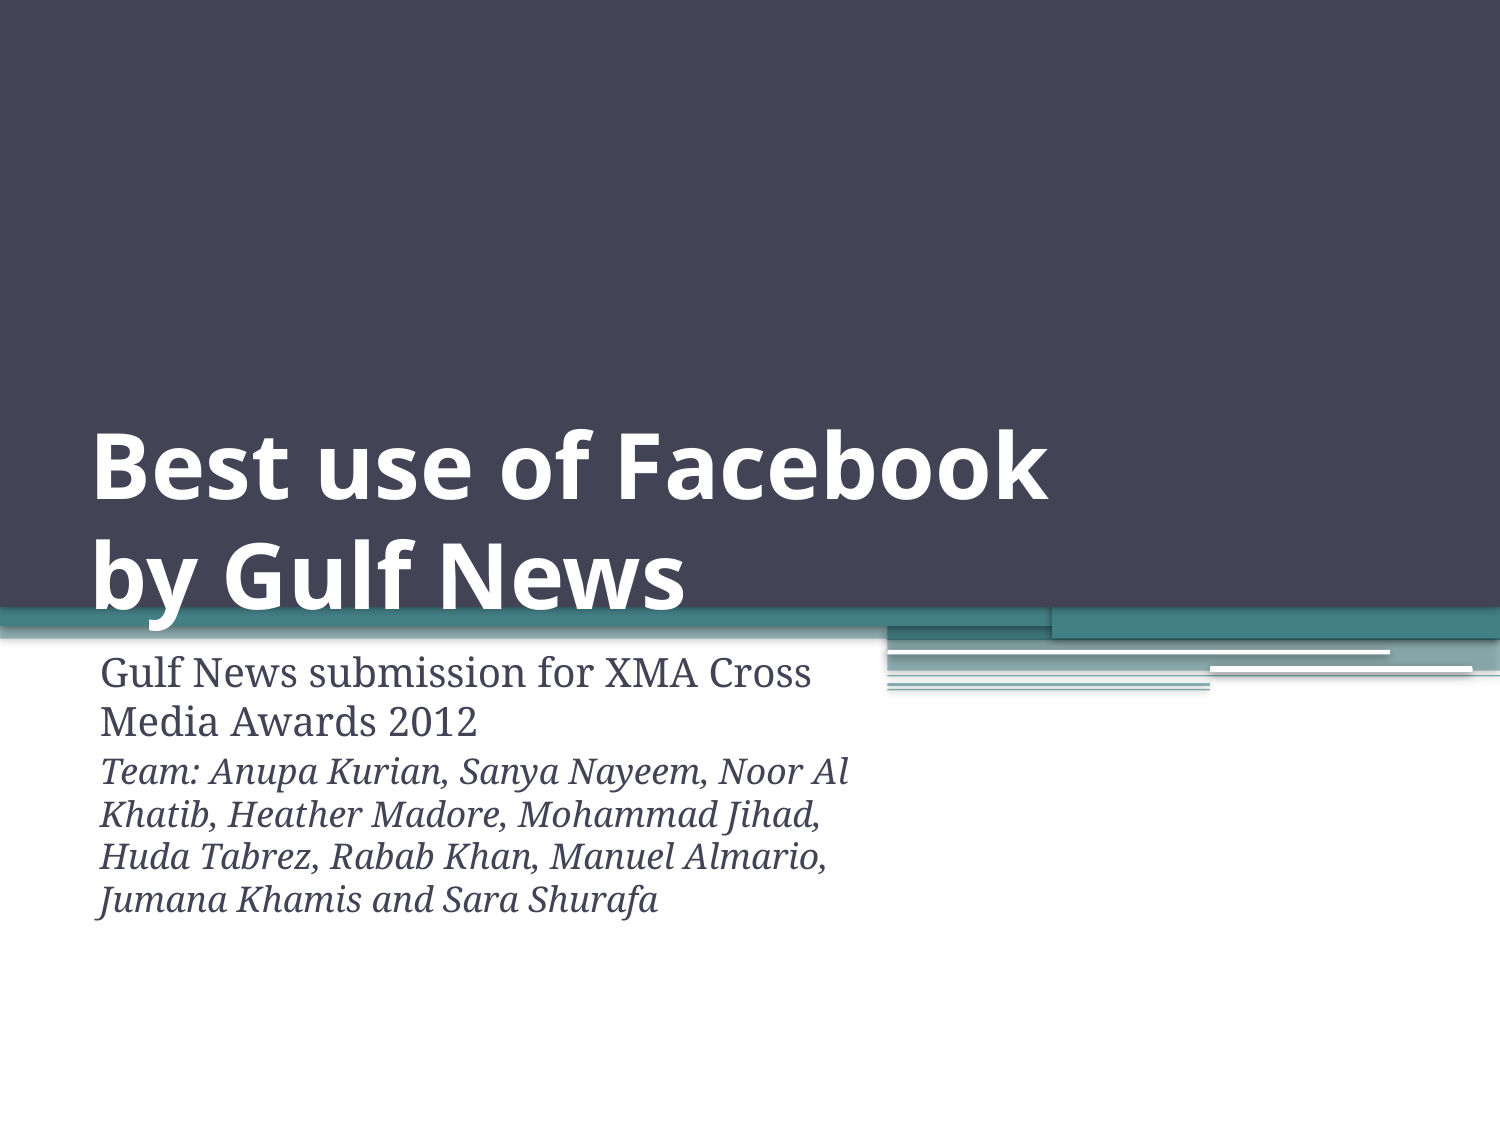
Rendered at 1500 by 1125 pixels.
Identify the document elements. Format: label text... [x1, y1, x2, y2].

title Best use of Facebook by Gulf News [75, 394, 1463, 636]
subtitle Gulf News submission for XMA Cross Media Awards 2012 Team: Anupa Kurian, Sanya Nayeem, Noor Al Khatib, Heather Madore, Mohammad Jihad, Huda Tabrez, Rabab Khan, Manuel Almario, Jumana Khamis and Sara Shurafa [75, 639, 888, 928]
